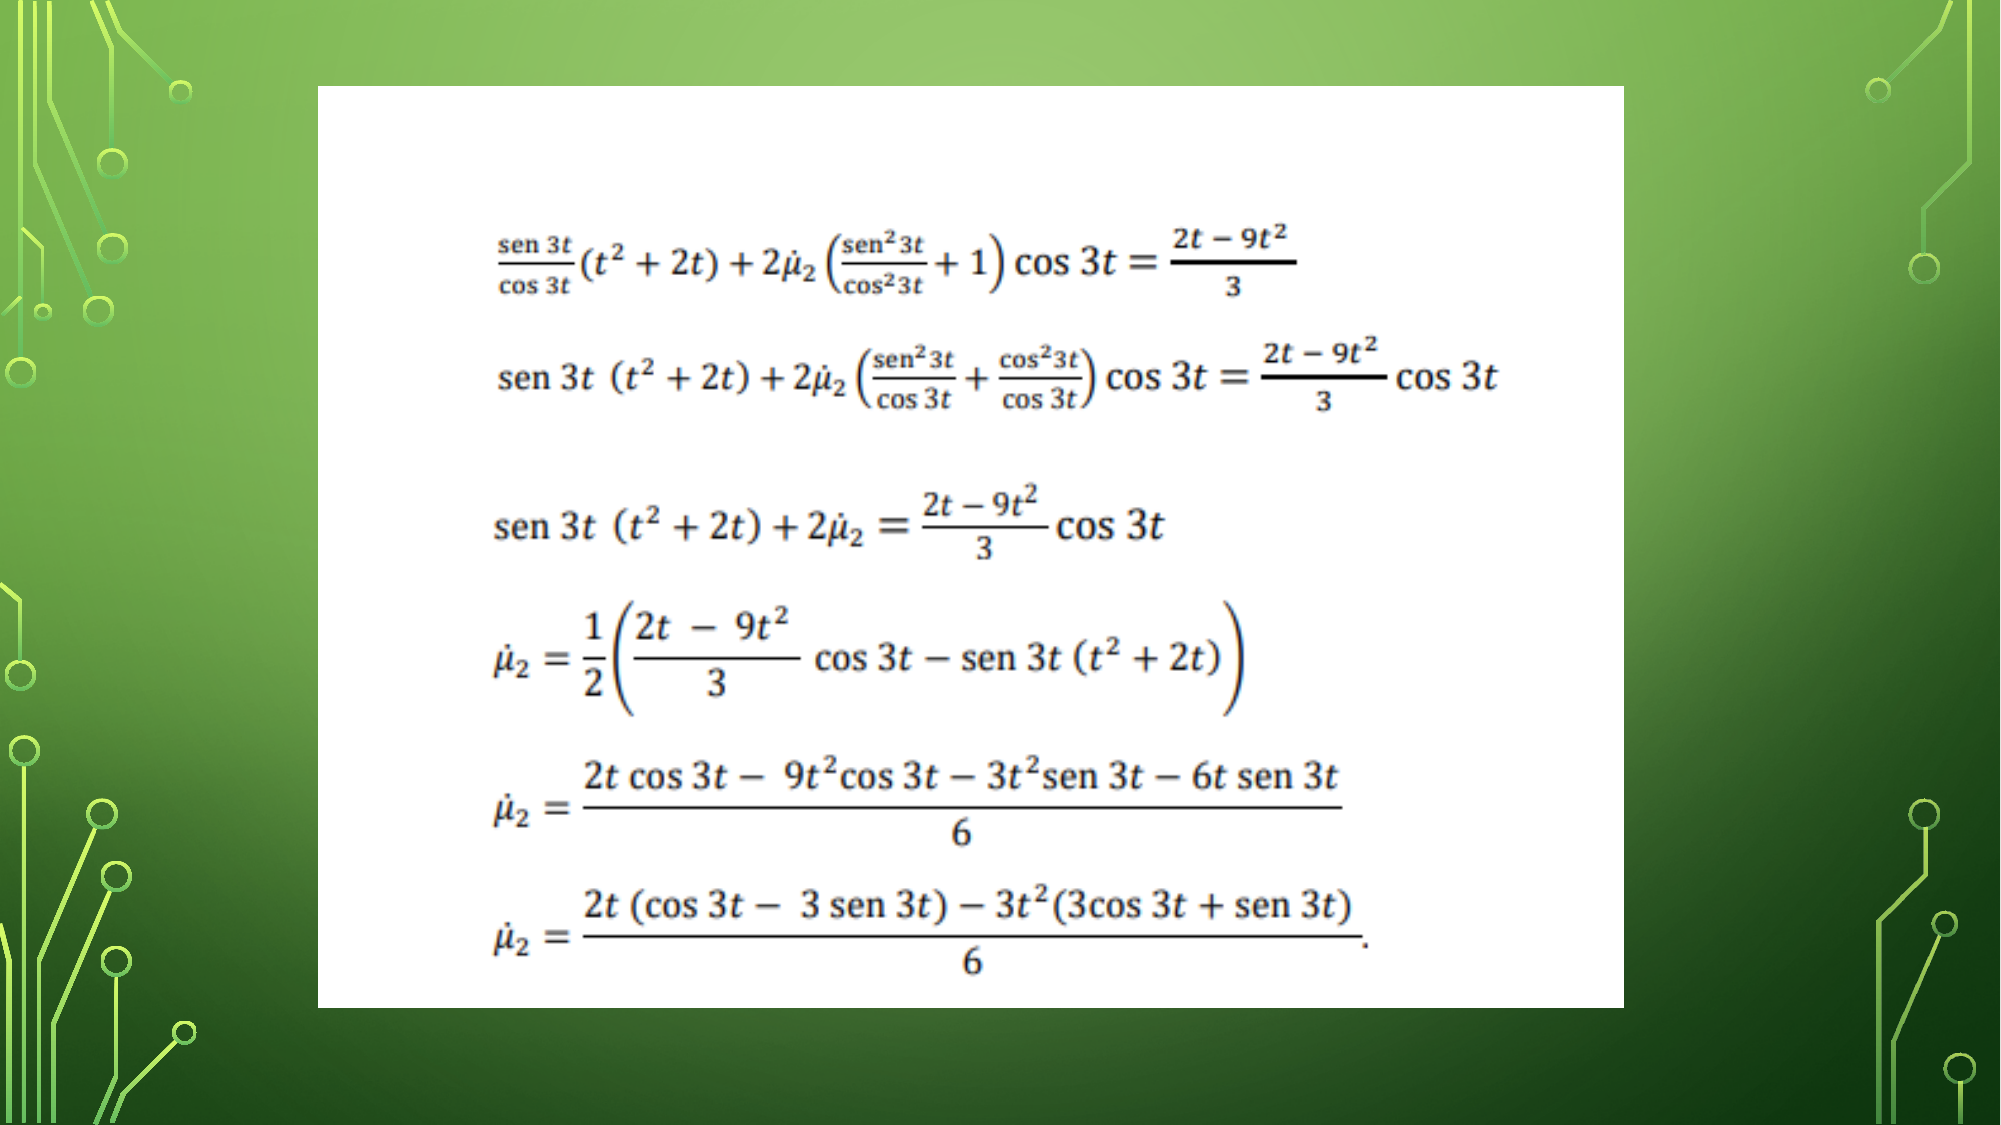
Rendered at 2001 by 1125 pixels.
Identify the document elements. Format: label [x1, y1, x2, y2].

picture [317, 86, 1624, 1008]
